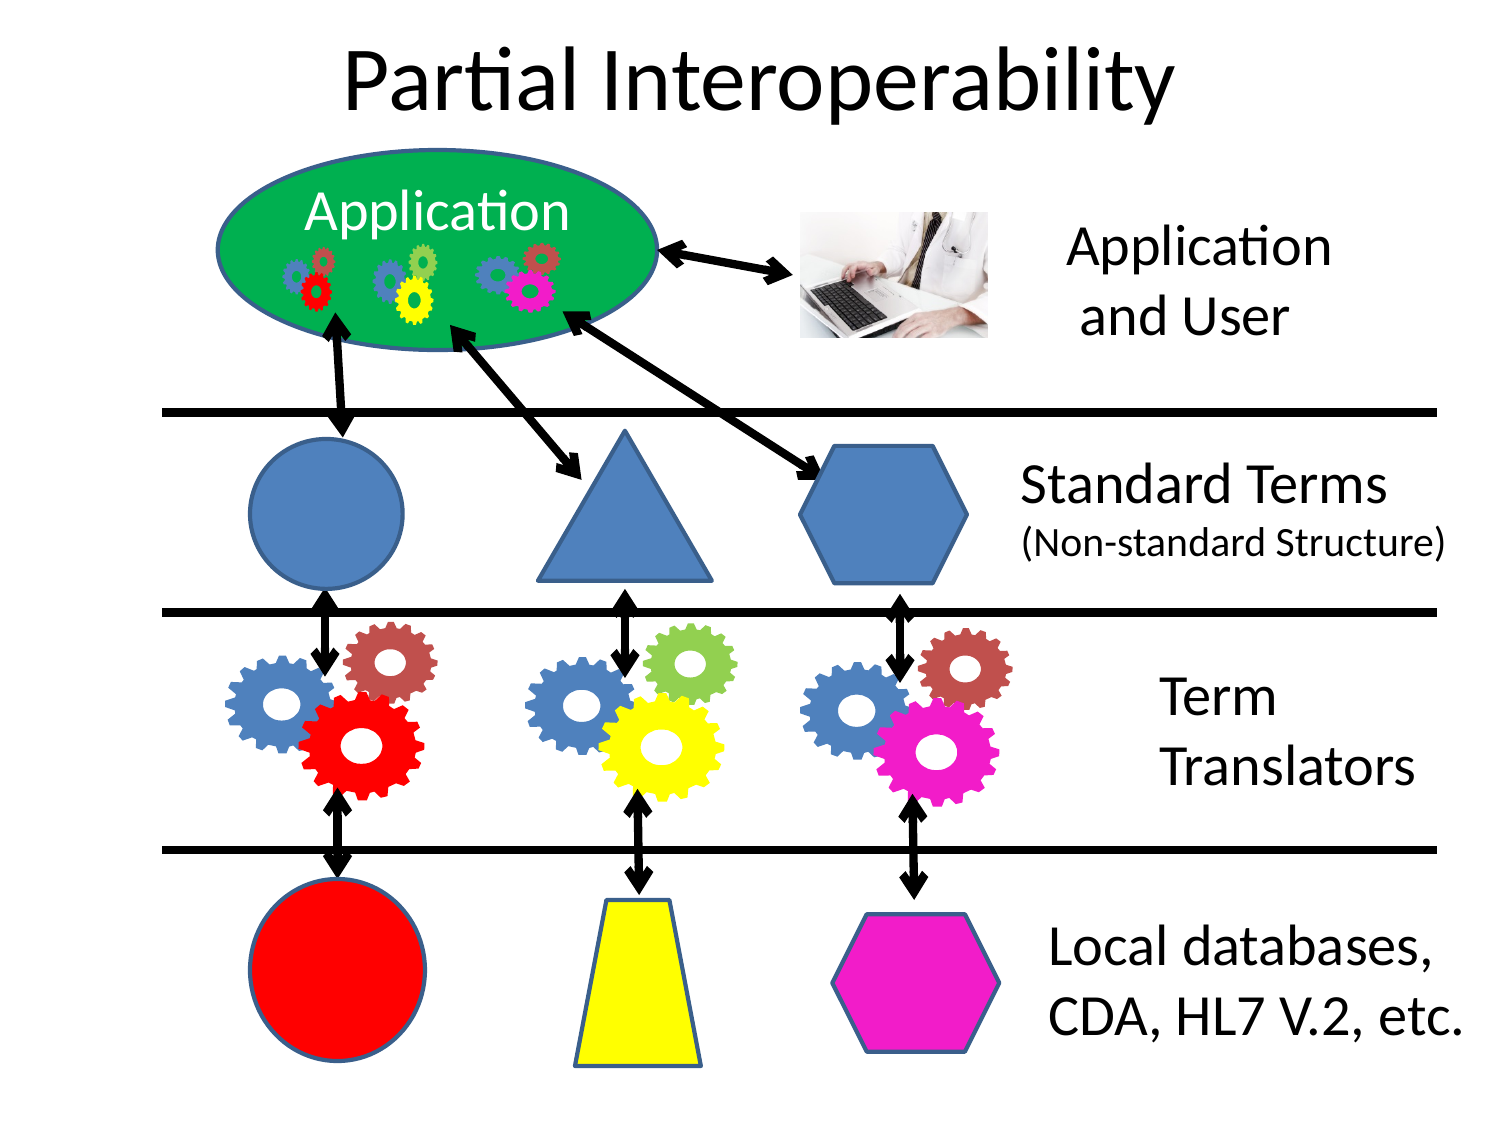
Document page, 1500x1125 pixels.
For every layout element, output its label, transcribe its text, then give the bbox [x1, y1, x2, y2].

text_box [317, 147, 558, 164]
text_box [572, 897, 703, 1069]
text_box [247, 436, 405, 591]
text_box [536, 488, 714, 583]
text_box [339, 249, 480, 353]
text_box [224, 621, 438, 801]
picture [799, 212, 988, 338]
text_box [656, 249, 794, 276]
text_box Standard Terms (Non-standard Structure) [1005, 437, 1462, 573]
text_box Application [289, 164, 586, 249]
text_box Application and User [1051, 199, 1348, 355]
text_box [799, 627, 1013, 807]
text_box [372, 243, 438, 326]
text_box [215, 173, 328, 338]
text_box Local databases, CDA, HL7 V.2, etc. [1033, 899, 1481, 1055]
text_box [565, 174, 660, 309]
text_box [474, 242, 562, 313]
text_box [798, 443, 969, 586]
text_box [282, 246, 336, 312]
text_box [449, 324, 557, 481]
title Partial Interoperability [85, 0, 1436, 147]
text_box [247, 877, 428, 1064]
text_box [524, 622, 738, 802]
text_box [562, 311, 826, 481]
text_box Term Translators [1144, 649, 1438, 805]
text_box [335, 312, 344, 438]
text_box [830, 912, 1002, 1054]
